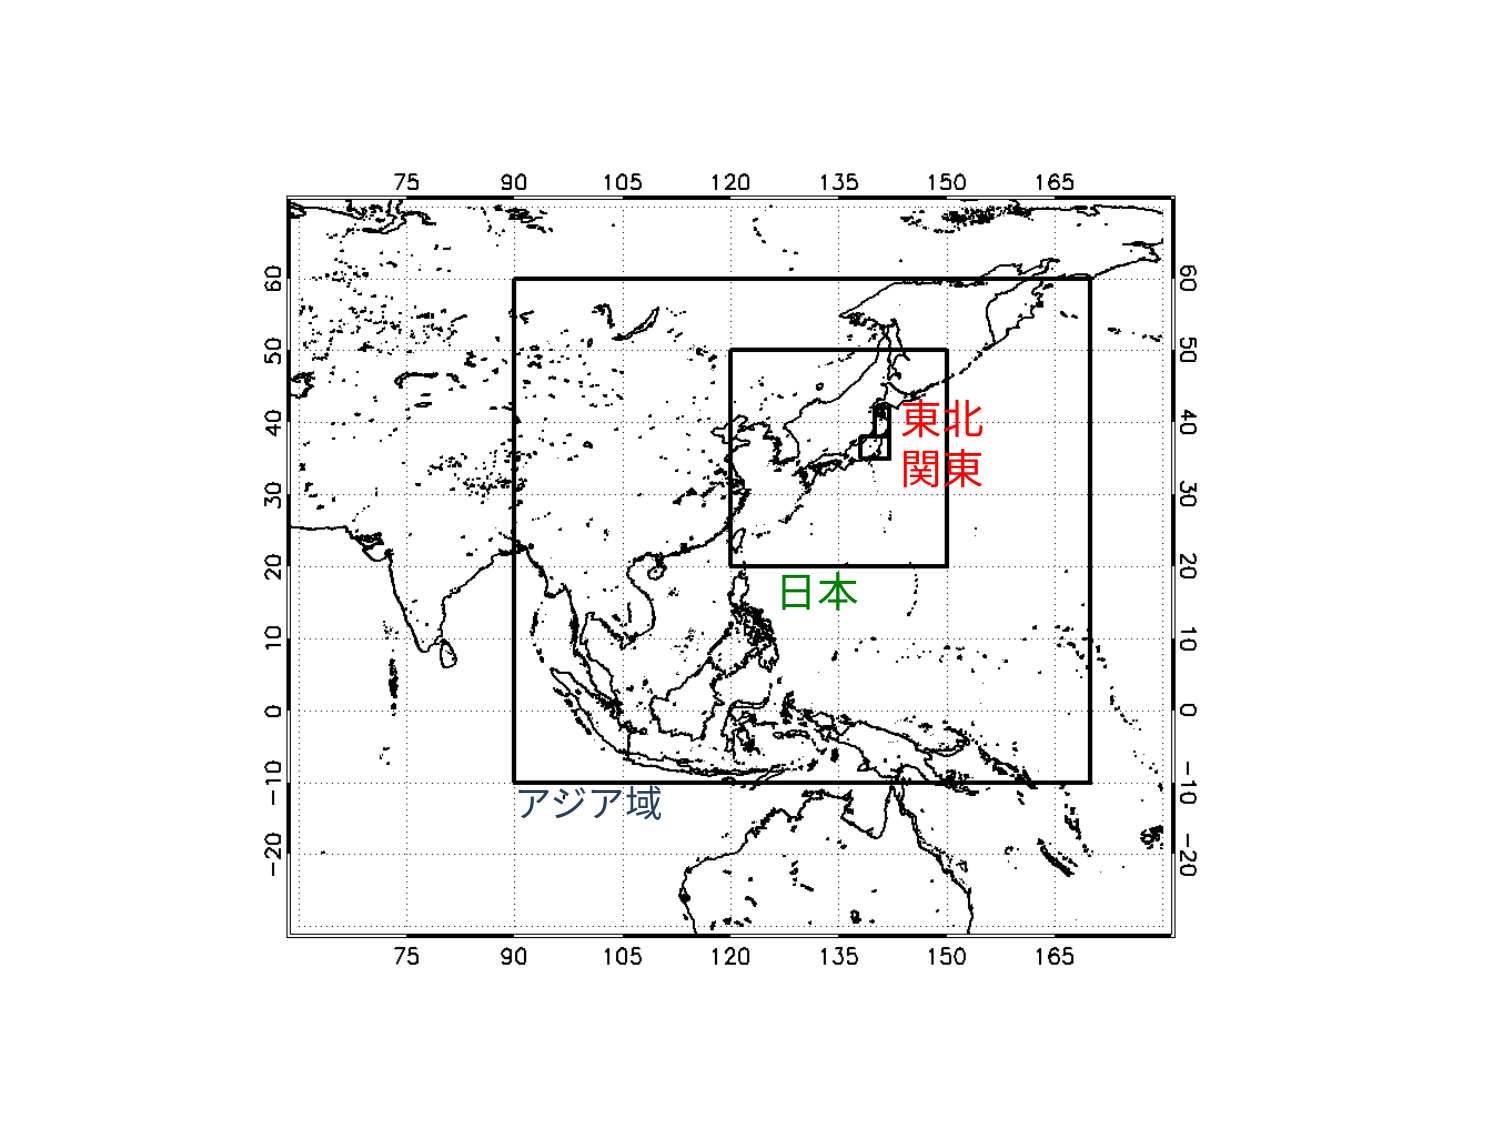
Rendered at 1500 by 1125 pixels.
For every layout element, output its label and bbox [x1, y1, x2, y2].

picture [230, 89, 1230, 1088]
